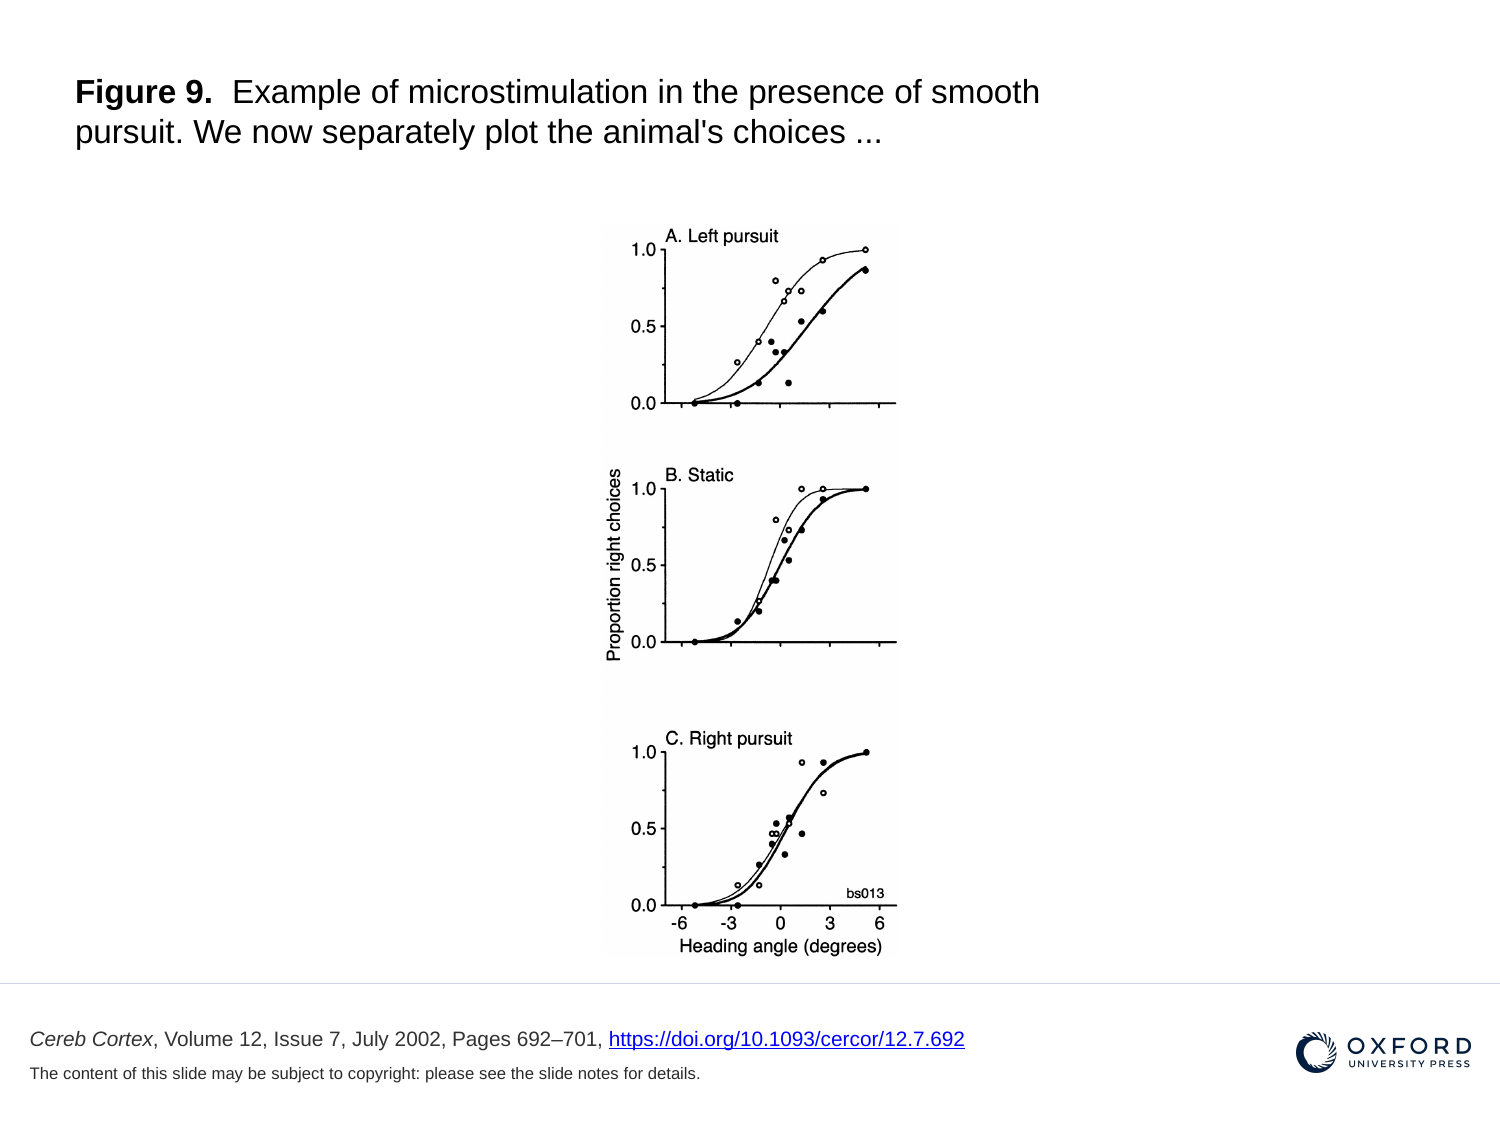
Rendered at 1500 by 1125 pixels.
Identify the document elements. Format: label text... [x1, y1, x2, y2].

picture [1296, 1032, 1471, 1073]
footer Cereb Cortex, Volume 12, Issue 7, July 2002, Pages 692–701, https://doi.org/10.1093/cercor/12.7.692 The content of this slide may be subject to copyright: please see the slide notes for details. [0, 983, 1260, 1125]
picture [601, 224, 900, 957]
title Figure 9. Example of microstimulation in the presence of smooth pursuit. We now separately plot the animal's choices ... [75, 69, 1078, 171]
